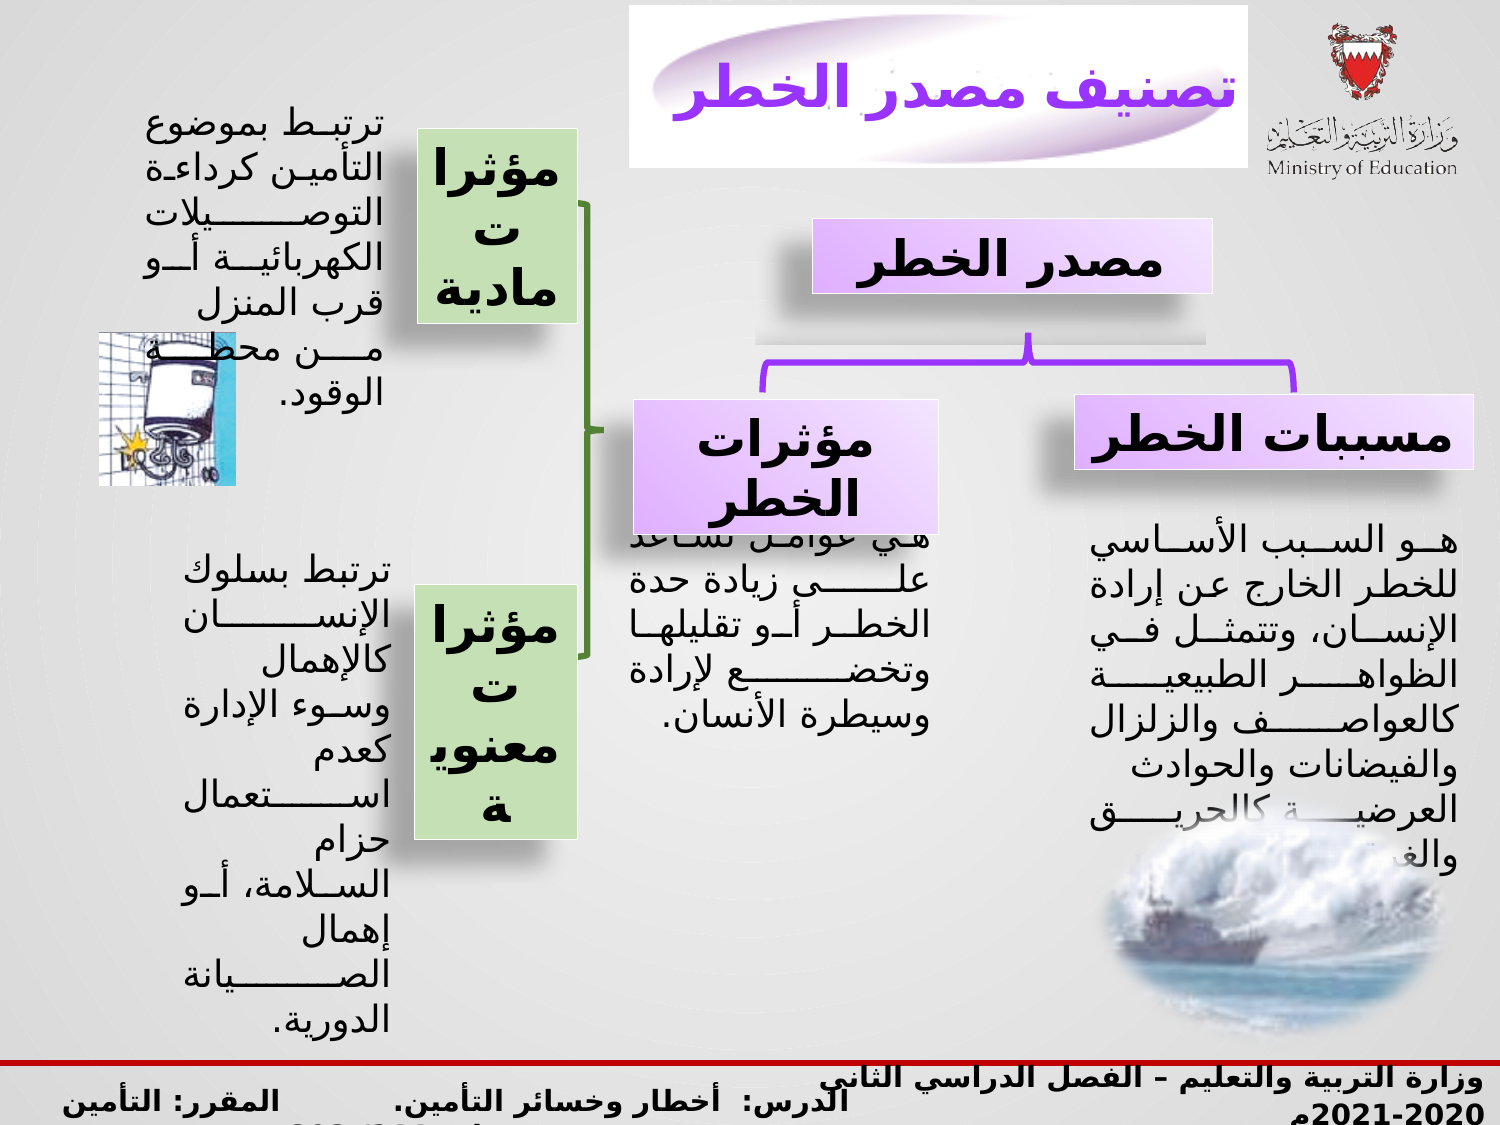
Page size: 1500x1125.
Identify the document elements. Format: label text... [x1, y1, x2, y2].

text_box الدرس: أخطار وخسائر التأمين. المقرر: التأمين تام 211/ 802 [0, 1074, 798, 1125]
text_box [570, 202, 604, 658]
picture [99, 332, 237, 486]
text_box ترتبط بسلوك الإنسان كالإهمال وسوء الإدارة كعدم استعمال حزام السلامة، أو إهمال الصيانة الدورية. [167, 537, 407, 1048]
picture [1229, 0, 1500, 208]
text_box هي عوامل تساعد على زيادة حدة الخطر أو تقليلها وتخضع لإرادة وسيطرة الأنسان. [613, 502, 947, 743]
text_box وزارة التربية والتعليم – الفصل الدراسي الثاني 2020-2021م [798, 1064, 1500, 1125]
text_box مؤثرات مادية [417, 128, 578, 324]
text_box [629, 4, 1229, 168]
text_box ترتبط بموضوع التأمين كرداءة التوصيلات الكهربائية أو قرب المنزل من محطة الوقود. [129, 90, 400, 421]
text_box هو السبب الأساسي للخطر الخارج عن إرادة الإنسان، وتتمثل في الظواهر الطبيعية كالعواصف والزلزال والفيضانات والحوادث العرضية كالحريق والغرق. [1074, 507, 1474, 883]
text_box [761, 332, 1295, 393]
picture [1087, 787, 1461, 1052]
text_box مؤثرات الخطر [633, 399, 939, 535]
text_box مسببات الخطر [1074, 394, 1474, 470]
text_box مؤثرات معنوية [414, 584, 578, 840]
text_box مصدر الخطر [812, 218, 1213, 294]
